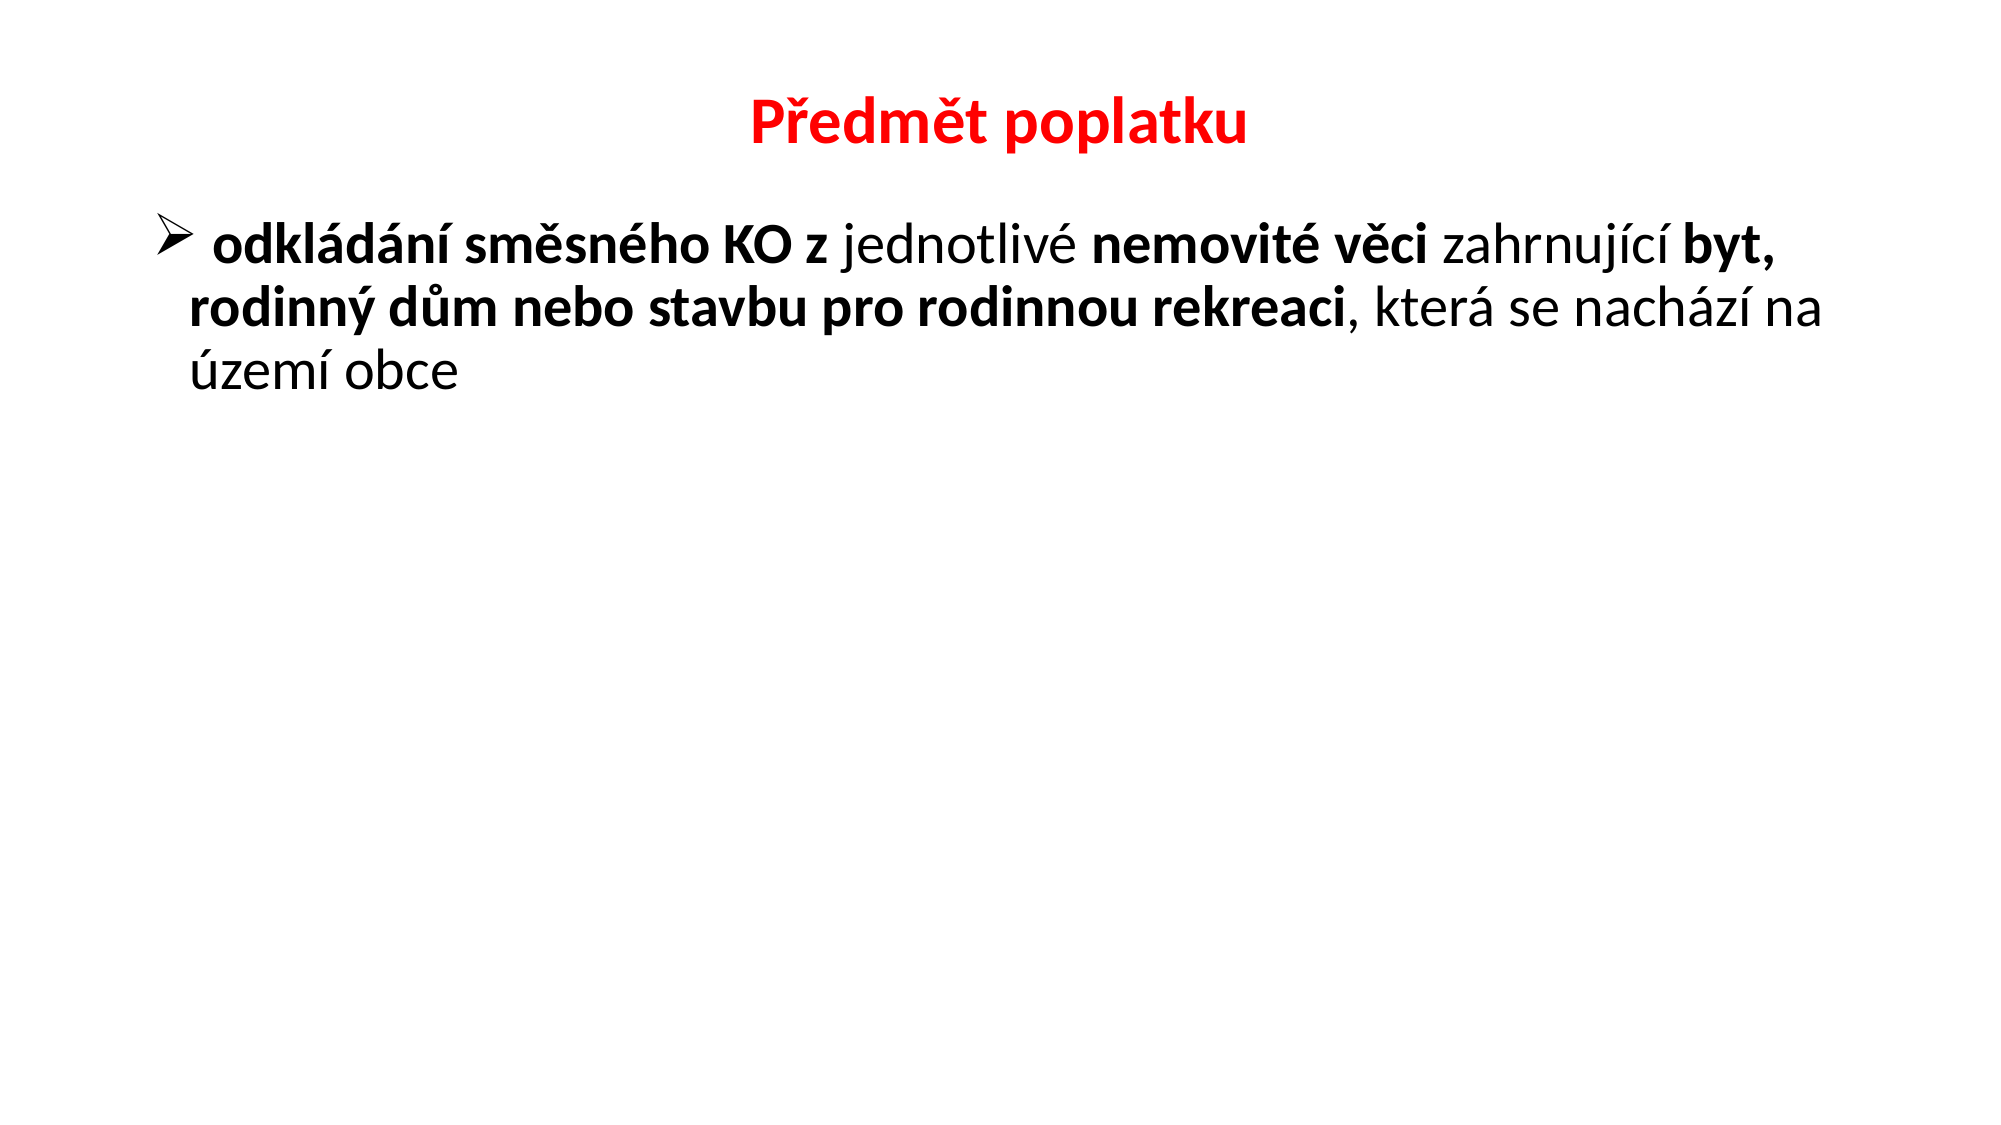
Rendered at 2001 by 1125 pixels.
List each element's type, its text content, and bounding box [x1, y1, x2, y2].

list odkládání směsného KO z jednotlivé nemovité věci zahrnující byt, rodinný dům nebo stavbu pro rodinnou rekreaci, která se nachází na území obce [137, 206, 1863, 1014]
title Předmět poplatku [137, 59, 1863, 185]
